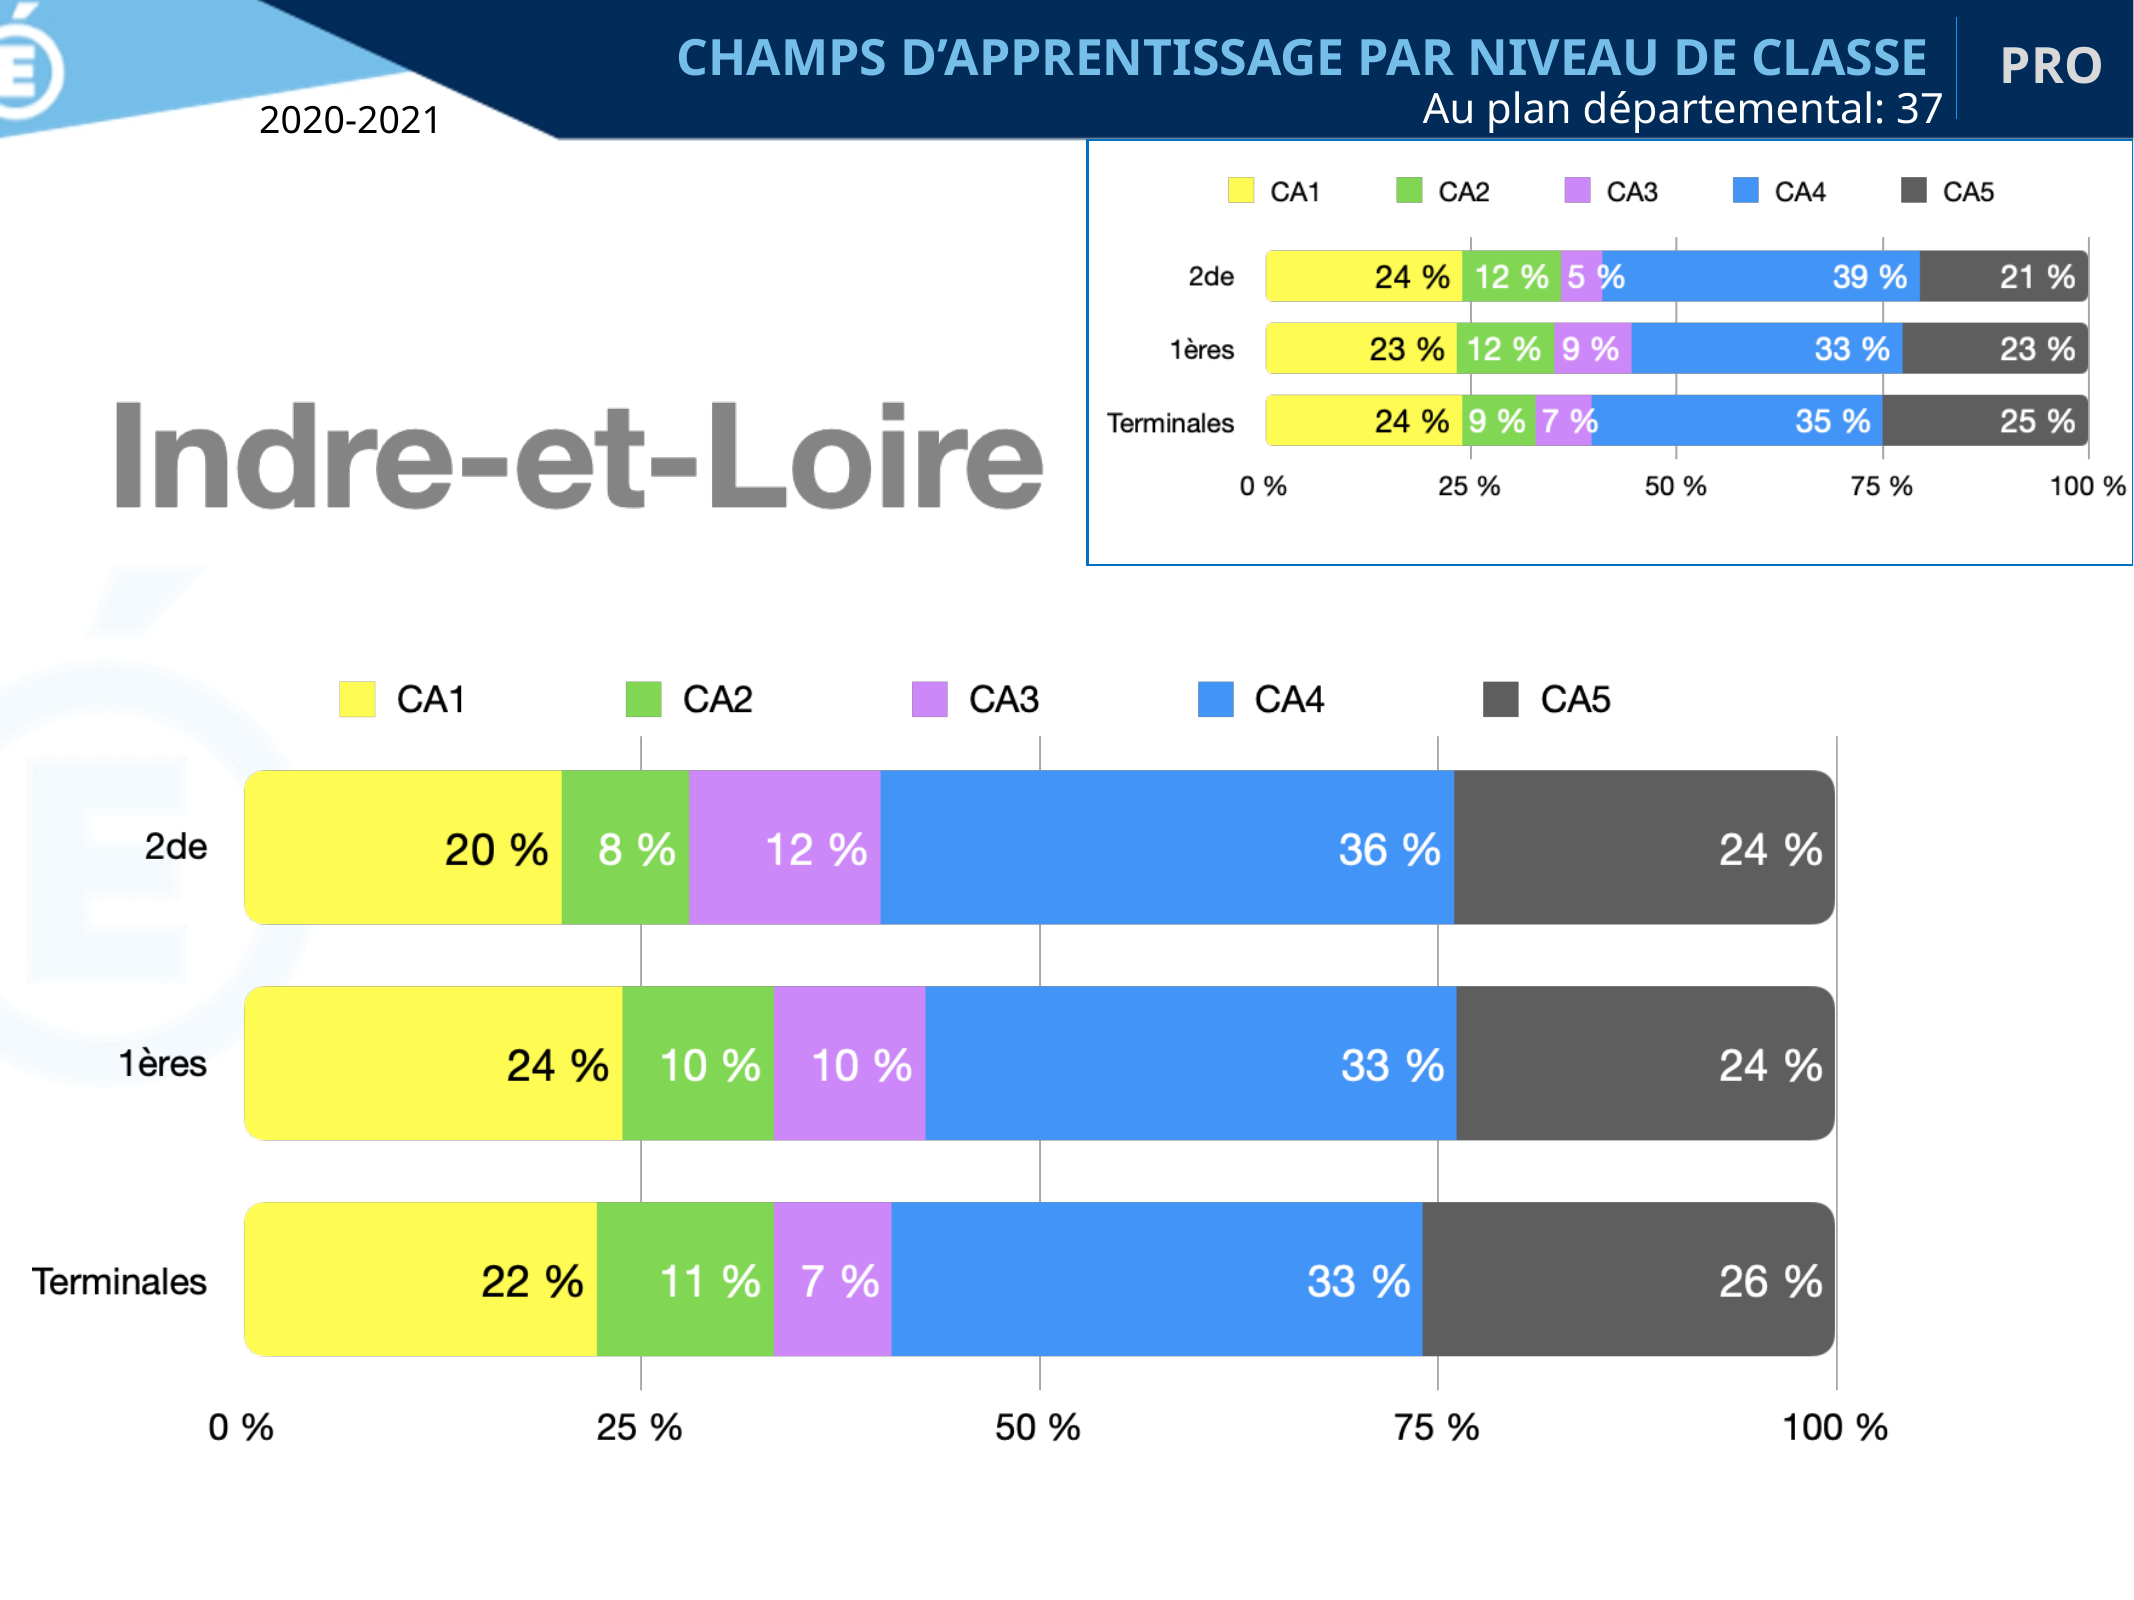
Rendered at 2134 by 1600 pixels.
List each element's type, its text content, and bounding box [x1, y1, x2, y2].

text_box 2020-2021 [119, 88, 583, 150]
text_box PRO [1975, 26, 2129, 102]
picture [0, 0, 2134, 1600]
text_box [1087, 140, 2134, 565]
text_box Au plan départemental: 37 [1408, 74, 1960, 140]
text_box CHAMPS D’APPRENTISSAGE PAR NIVEAU DE CLASSE [274, 17, 1938, 94]
